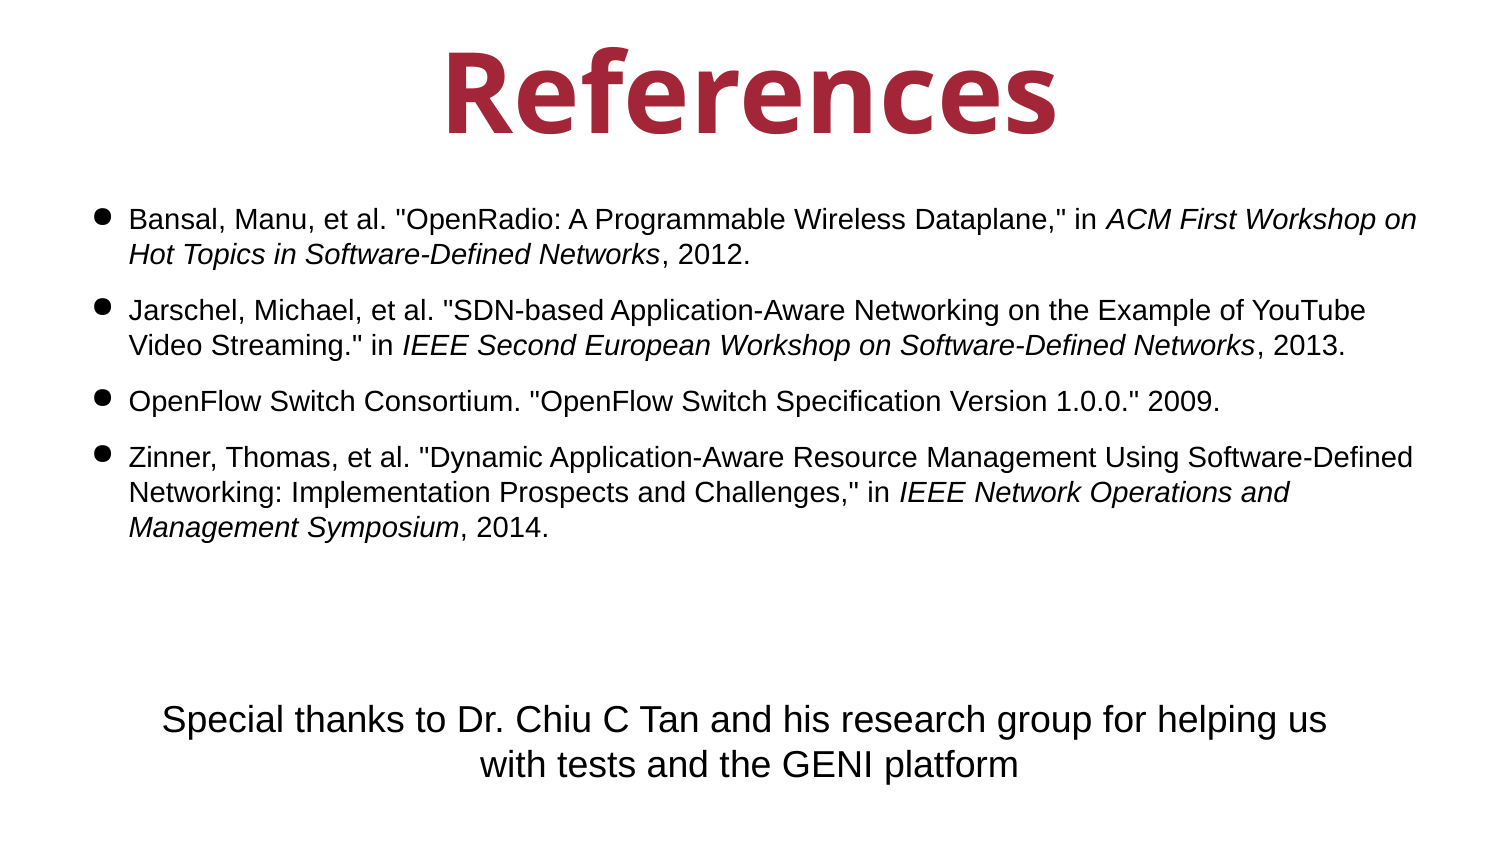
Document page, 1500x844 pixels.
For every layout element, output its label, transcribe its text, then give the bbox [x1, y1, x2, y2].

text_box Bansal, Manu, et al. "OpenRadio: A Programmable Wireless Dataplane," in ACM First Workshop on Hot Topics in Software-Defined Networks, 2012. Jarschel, Michael, et al. "SDN-based Application-Aware Networking on the Example of YouTube Video Streaming." in IEEE Second European Workshop on Software-Defined Networks, 2013. OpenFlow Switch Consortium. "OpenFlow Switch Specification Version 1.0.0." 2009. Zinner, Thomas, et al. "Dynamic Application-Aware Resource Management Using Software-Defined Networking: Implementation Prospects and Challenges," in IEEE Network Operations and Management Symposium, 2014. [38, 193, 1462, 662]
text_box Special thanks to Dr. Chiu C Tan and his research group for helping us with tests and the GENI platform [49, 680, 1451, 788]
text_box References [38, 20, 1462, 157]
